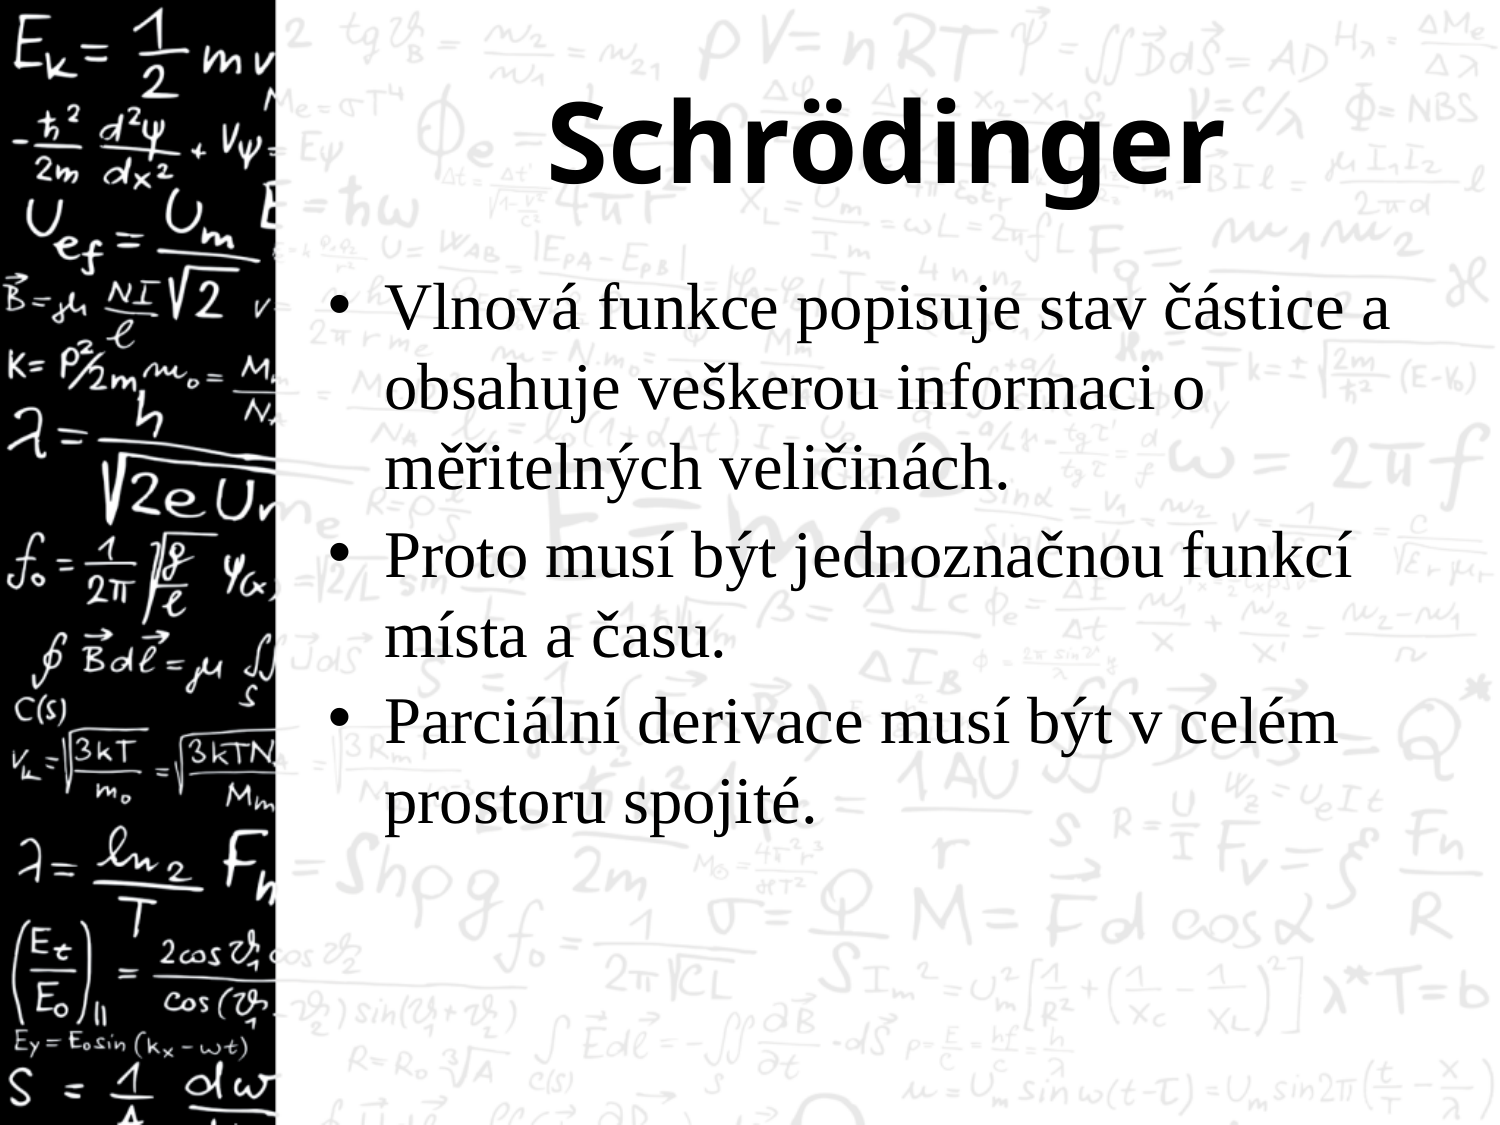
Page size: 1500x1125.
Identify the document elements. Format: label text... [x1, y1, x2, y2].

title Schrödinger [312, 45, 1461, 233]
text_box Vlnová funkce popisuje stav částice a obsahuje veškerou informaci o měřitelných veličinách. [312, 255, 1463, 503]
text_box Proto musí být jednoznačnou funkcí místa a času. [312, 503, 1463, 705]
picture [0, 0, 1500, 1125]
